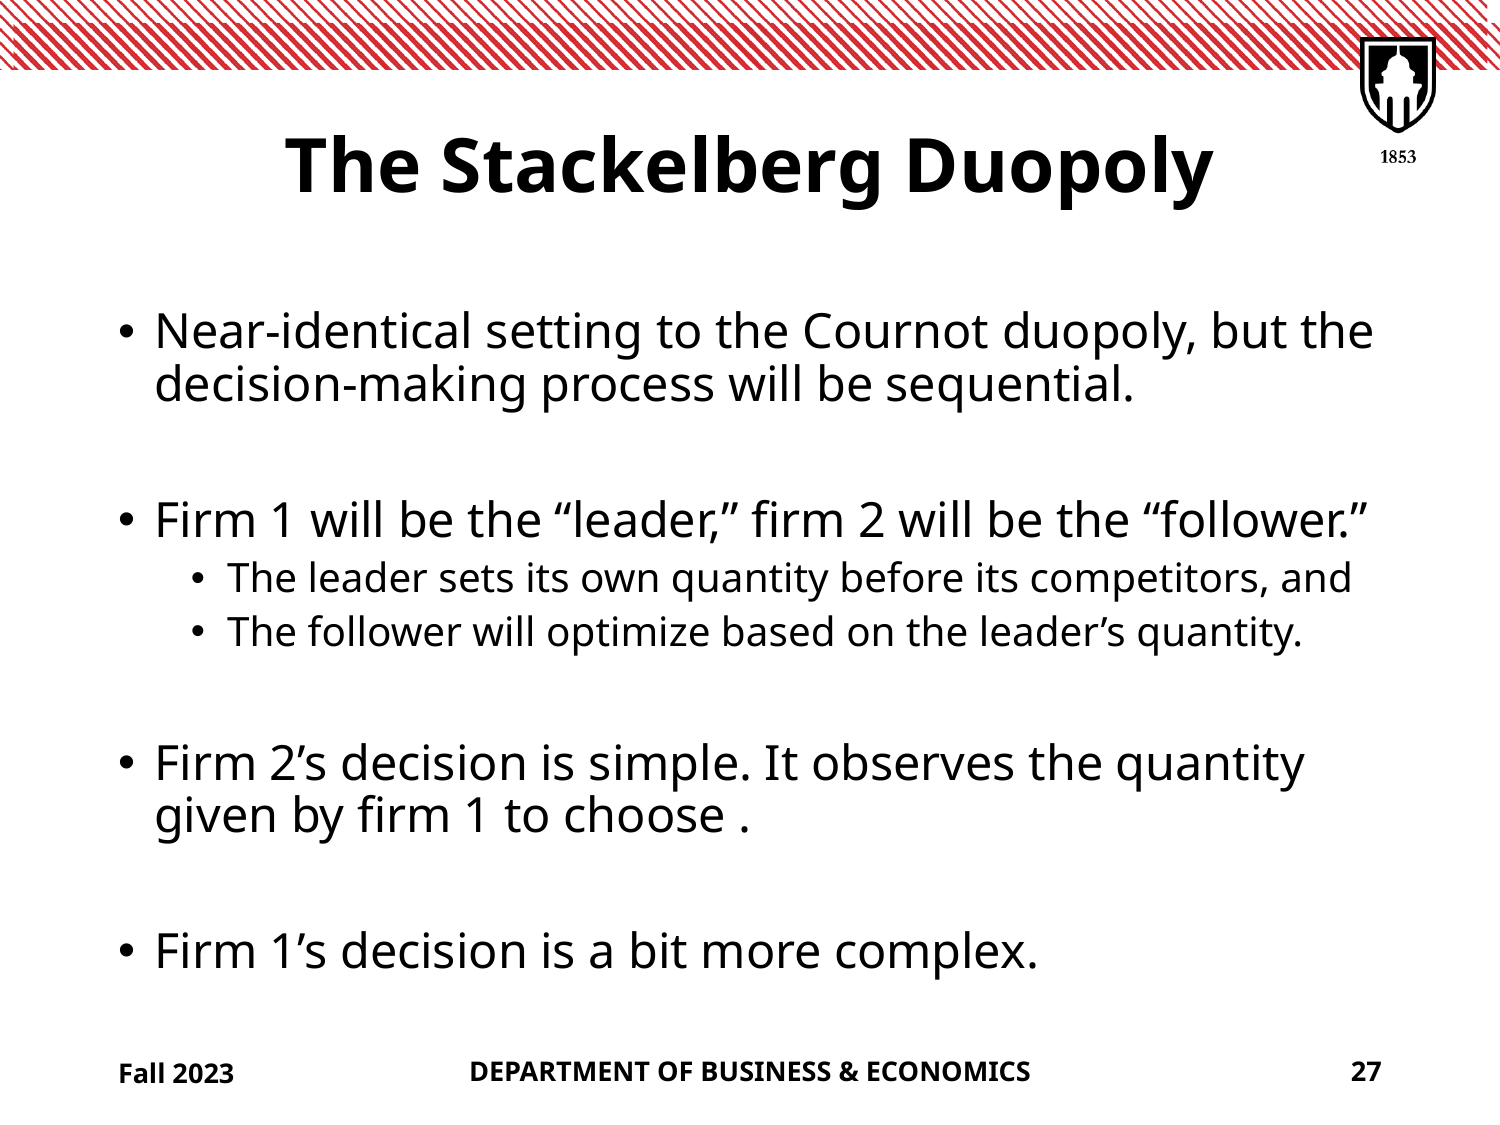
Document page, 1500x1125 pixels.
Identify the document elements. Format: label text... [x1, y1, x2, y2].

title The Stackelberg Duopoly [103, 59, 1397, 278]
footer DEPARTMENT OF BUSINESS & ECONOMICS [277, 1042, 1059, 1103]
slide_number Fall 2023 [103, 1042, 277, 1103]
picture [0, 0, 1500, 163]
slide_number 27 [1059, 1042, 1397, 1103]
